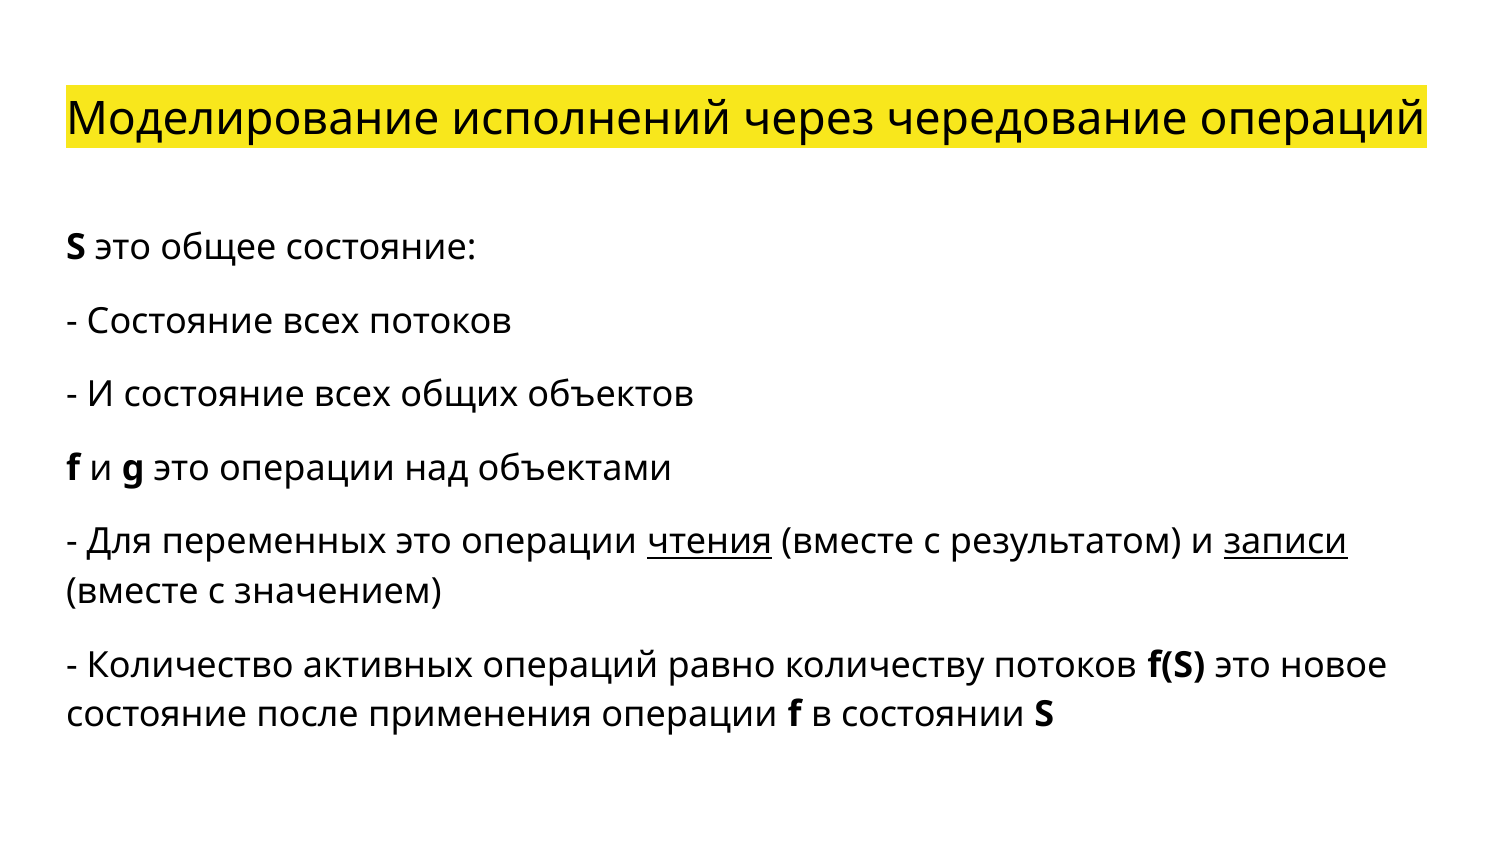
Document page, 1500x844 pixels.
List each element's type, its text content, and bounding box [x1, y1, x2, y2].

title Моделирование исполнений через чередование операций [51, 72, 1449, 167]
list S это общее состояние: - Состояние всех потоков - И состояние всех общих объектов f и g это операции над объектами - Для переменных это операции чтения (вместе с результатом) и записи (вместе с значением) - Количество активных операций равно количеству потоков f(S) это новое состояние после применения операции f в состоянии S [51, 202, 1449, 750]
